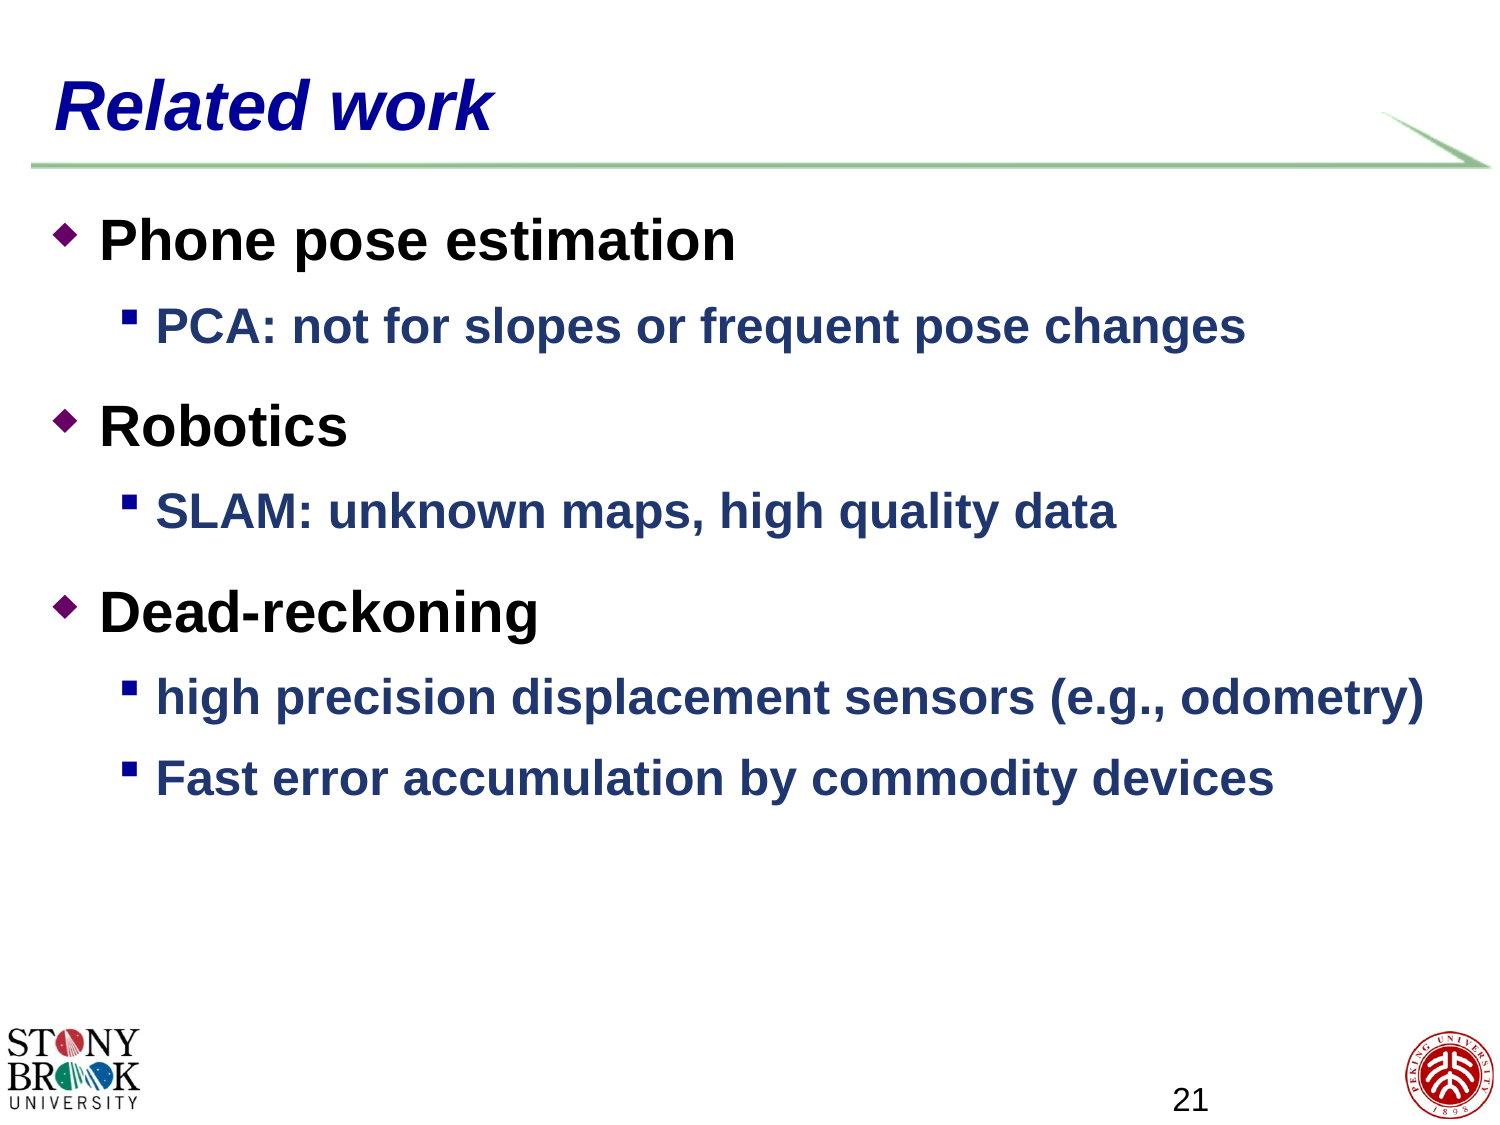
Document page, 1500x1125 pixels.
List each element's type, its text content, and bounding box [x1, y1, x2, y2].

list Phone pose estimation PCA: not for slopes or frequent pose changes Robotics SLAM: unknown maps, high quality data Dead-reckoning high precision displacement sensors (e.g., odometry) Fast error accumulation by commodity devices [37, 176, 1465, 1032]
picture [0, 1012, 147, 1125]
title Related work [39, 52, 1390, 164]
picture [1405, 1031, 1494, 1119]
